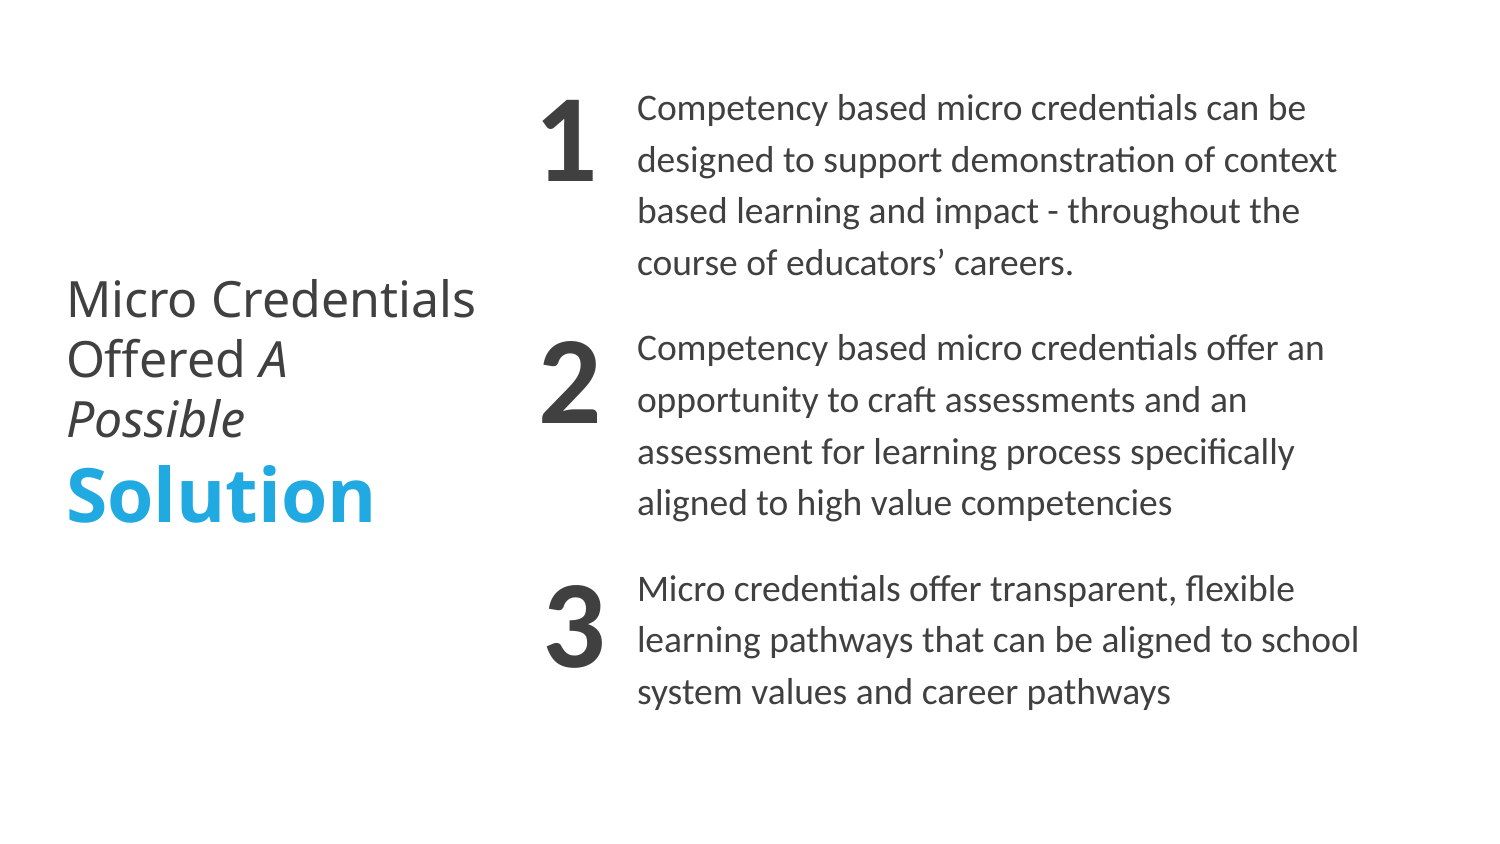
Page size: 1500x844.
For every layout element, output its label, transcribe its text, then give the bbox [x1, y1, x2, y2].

list Competency based micro credentials can be designed to support demonstration of context based learning and impact - throughout the course of educators’ careers. Competency based micro credentials offer an opportunity to craft assessments and an assessment for learning process specifically aligned to high value competencies Micro credentials offer transparent, flexible learning pathways that can be aligned to school system values and career pathways [622, 61, 1401, 762]
text_box 1 [519, 41, 570, 181]
title Micro Credentials Offered A Possible Solution [51, 252, 492, 547]
text_box 2 [523, 283, 574, 424]
text_box 3 [527, 527, 611, 667]
